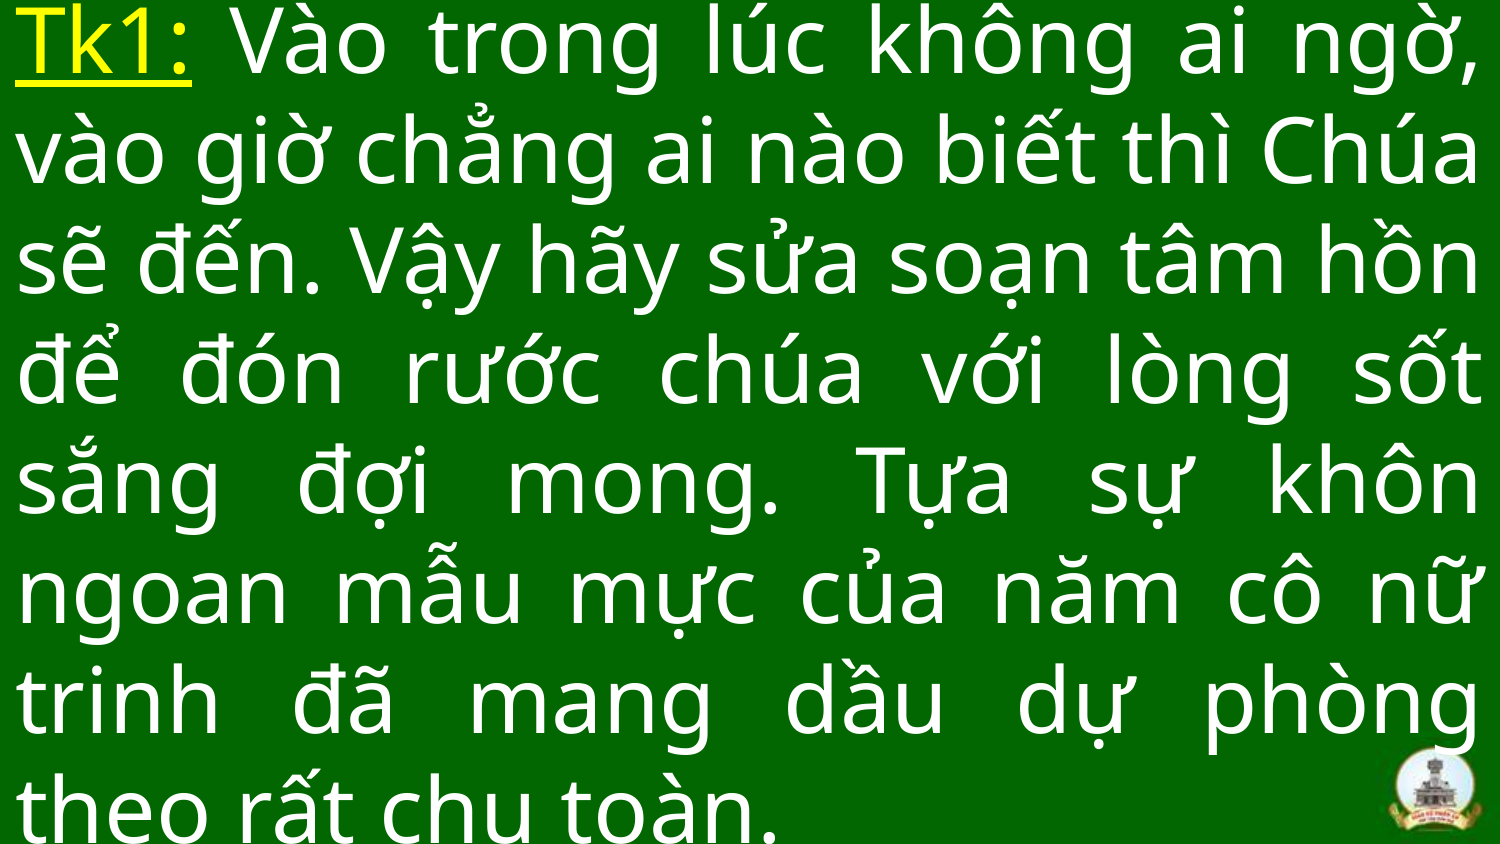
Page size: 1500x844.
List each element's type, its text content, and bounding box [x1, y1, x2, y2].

title Tk1: Vào trong lúc không ai ngờ, vào giờ chẳng ai nào biết thì Chúa sẽ đến. Vậy hãy sửa soạn tâm hồn để đón rước chúa với lòng sốt sắng đợi mong. Tựa sự khôn ngoan mẫu mực của năm cô nữ trinh đã mang dầu dự phòng theo rất chu toàn. [0, 0, 1500, 844]
